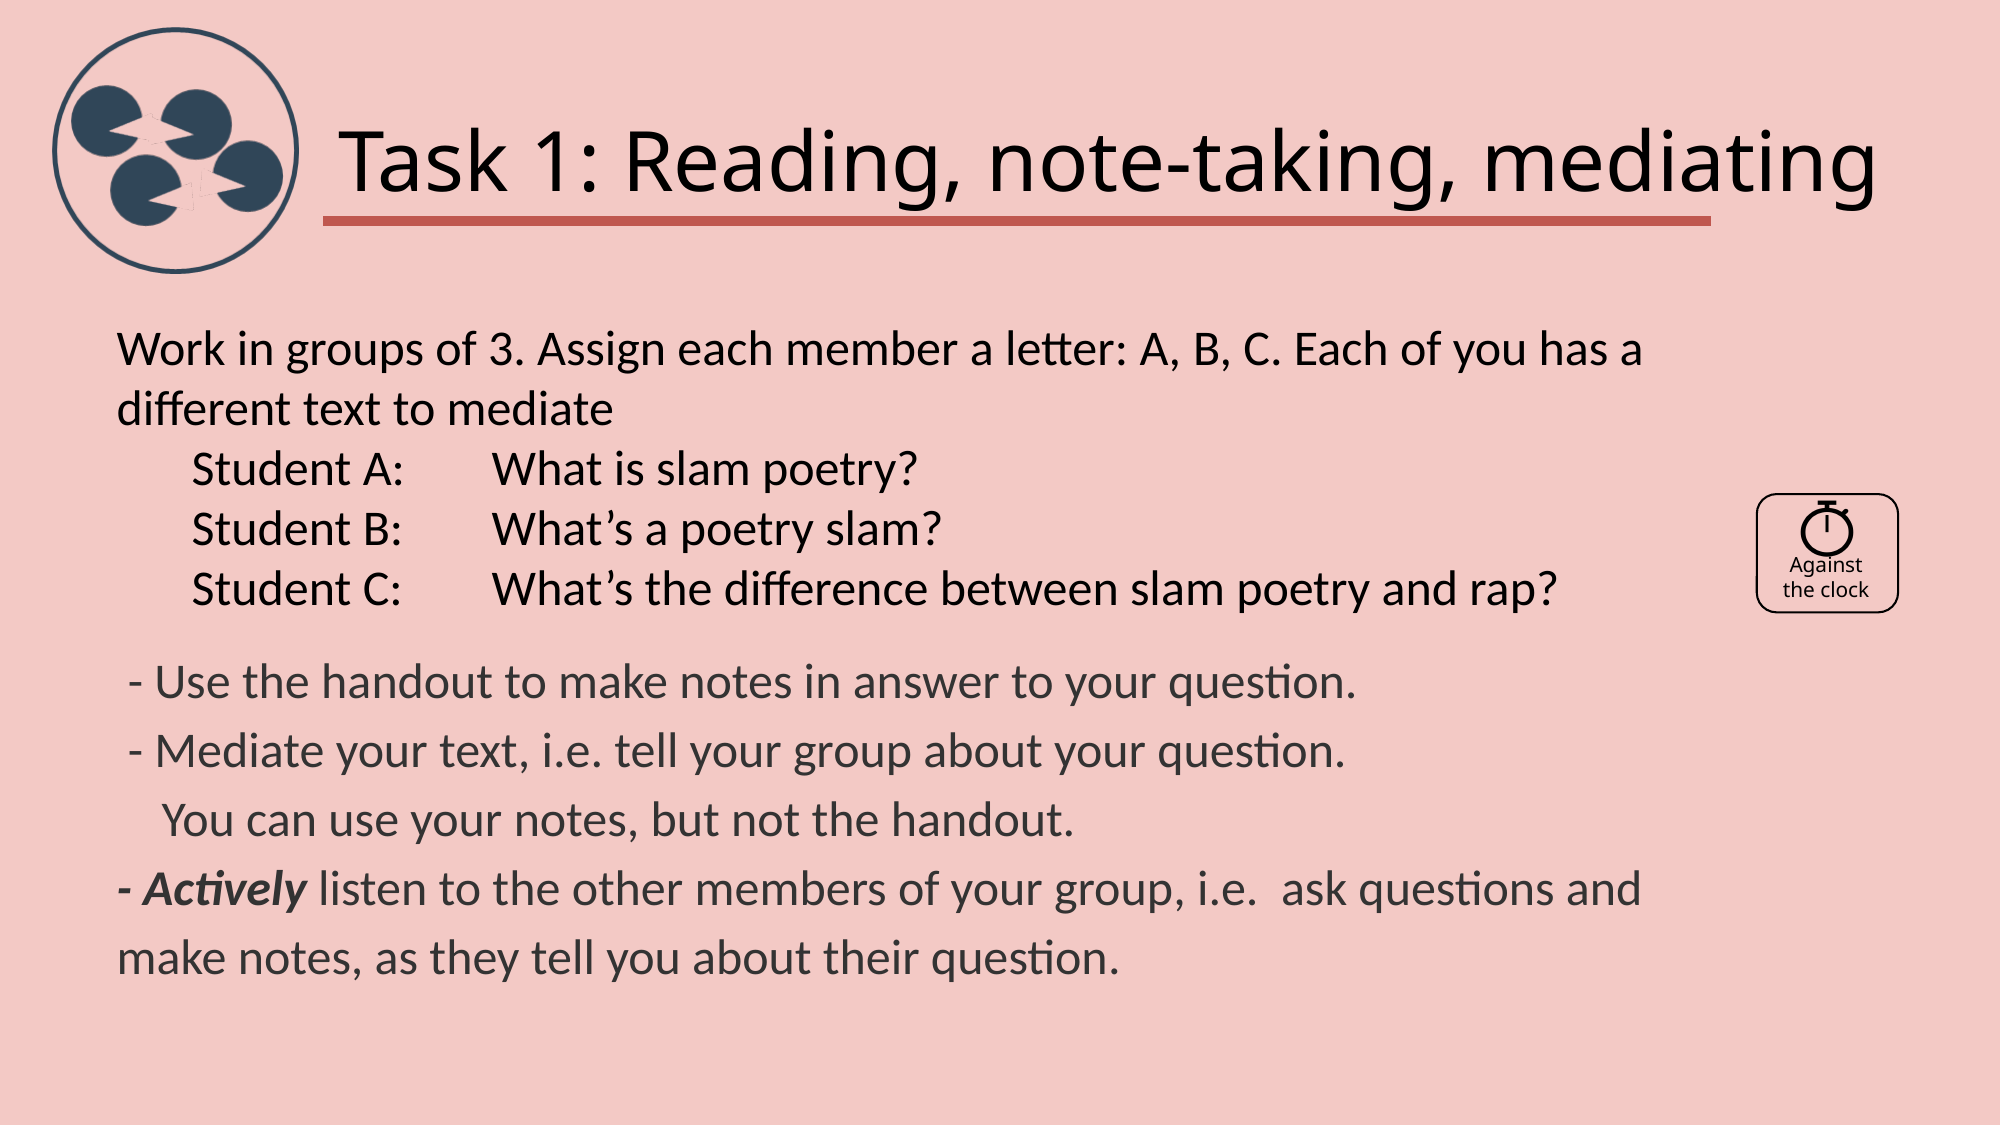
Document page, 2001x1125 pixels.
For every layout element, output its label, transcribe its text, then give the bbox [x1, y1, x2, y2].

picture [52, 27, 299, 274]
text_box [1756, 494, 1899, 631]
title Task 1: Reading, note-taking, mediating [323, 56, 2000, 274]
text_box Work in groups of 3. Assign each member a letter: A, B, C. Each of you has a different text to mediate Student A: What is slam poetry? Student B: What’s a poetry slam? Student C: What’s the difference between slam poetry and rap? - Use the handout to make notes in answer to your question. - Mediate your text, i.e. tell your group about your question. You can use your notes, but not the handout. - Actively listen to the other members of your group, i.e. ask questions and make notes, as they tell you about their question. [101, 307, 1714, 1053]
